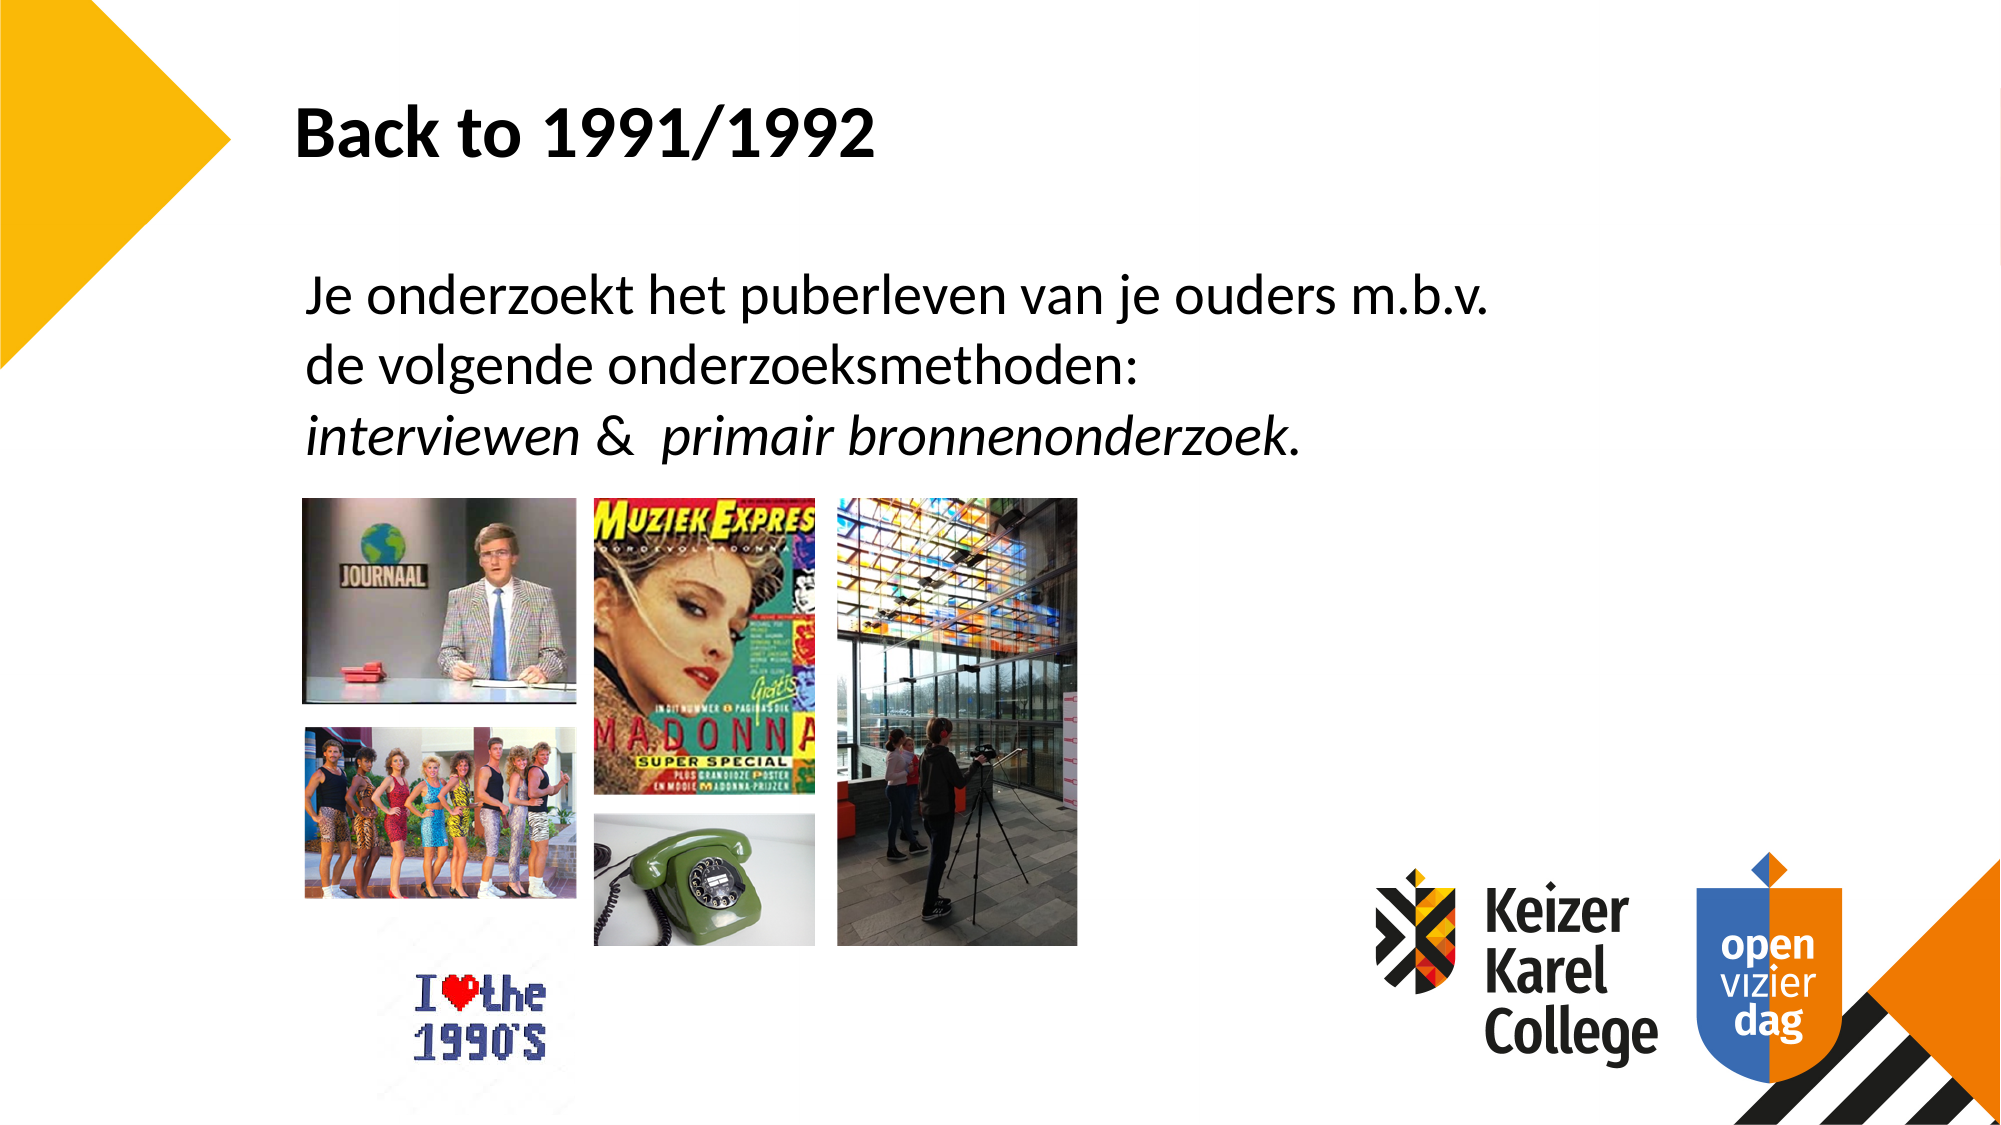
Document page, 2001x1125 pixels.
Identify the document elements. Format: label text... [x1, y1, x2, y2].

picture [0, 0, 2001, 1125]
text_box Back to 1991/1992 [279, 75, 1574, 180]
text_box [302, 498, 1078, 1115]
text_box Je onderzoekt het puberleven van je ouders m.b.v. de volgende onderzoeksmethoden: interviewen & primair bronnenonderzoek. [291, 249, 1561, 474]
